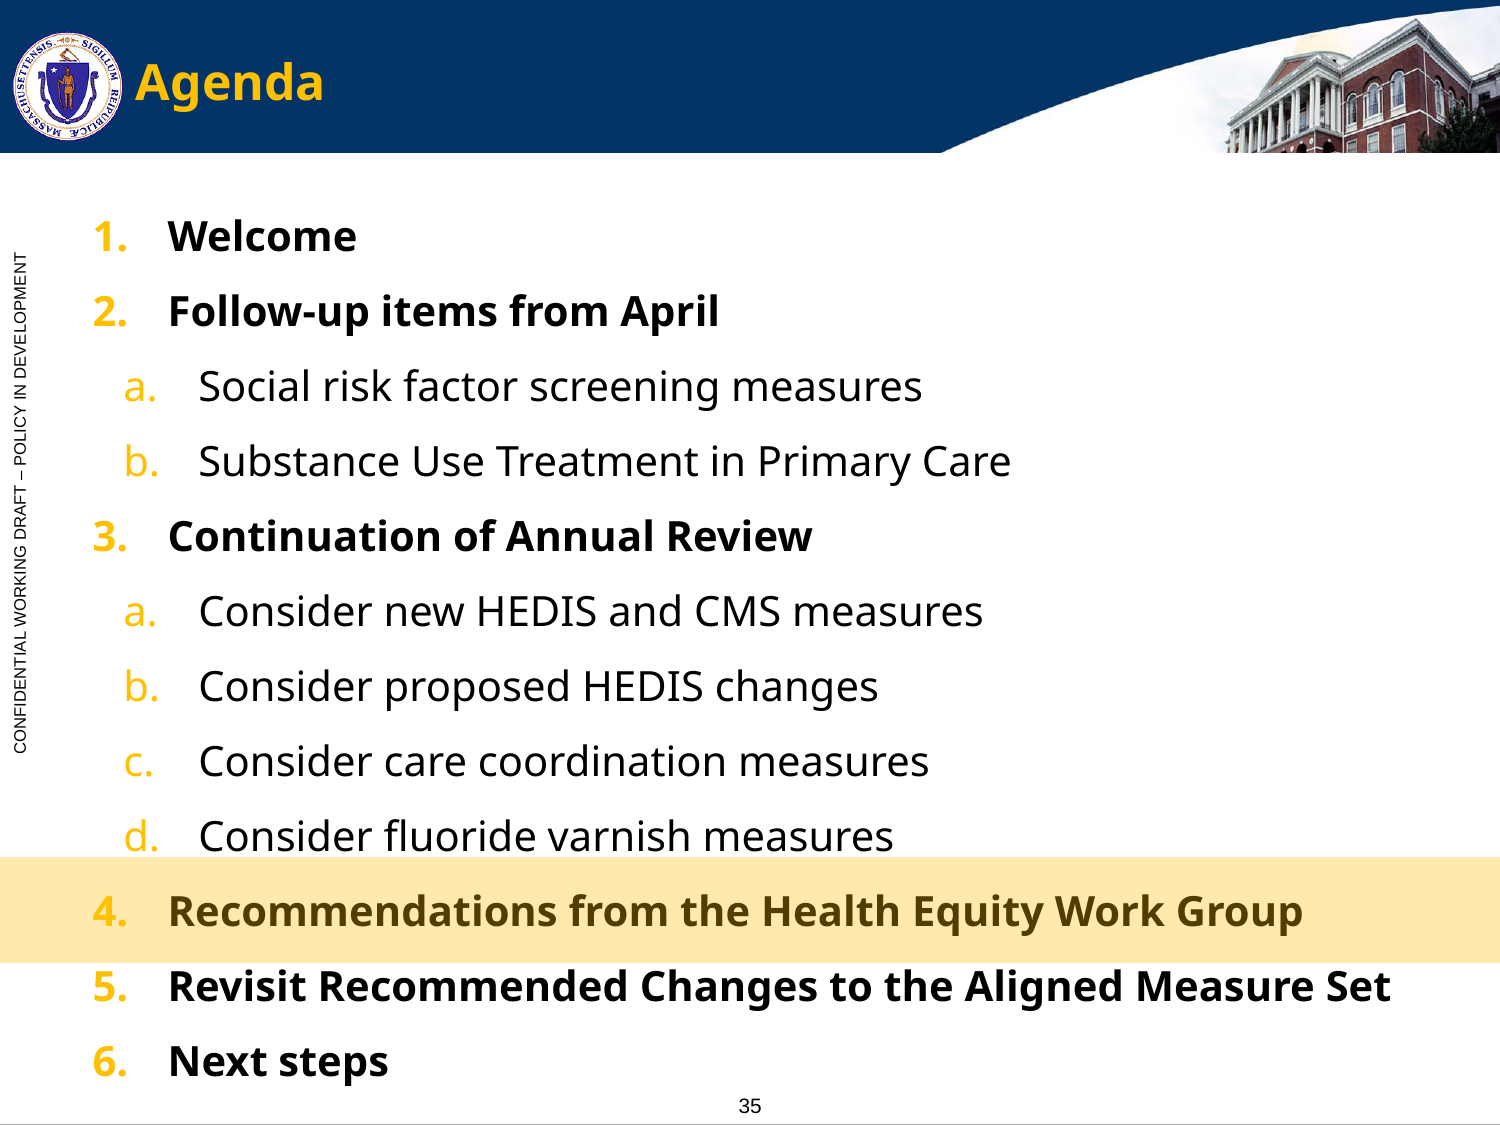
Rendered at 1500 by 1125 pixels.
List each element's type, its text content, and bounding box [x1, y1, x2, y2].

title Agenda [120, 17, 1051, 144]
text_box [0, 855, 1500, 965]
list Welcome Follow-up items from April Social risk factor screening measures Substance Use Treatment in Primary Care Continuation of Annual Review Consider new HEDIS and CMS measures Consider proposed HEDIS changes Consider care coordination measures Consider fluoride varnish measures Recommendations from the Health Equity Work Group Revisit Recommended Changes to the Aligned Measure Set Next steps [85, 202, 1475, 855]
picture [0, 0, 1500, 153]
